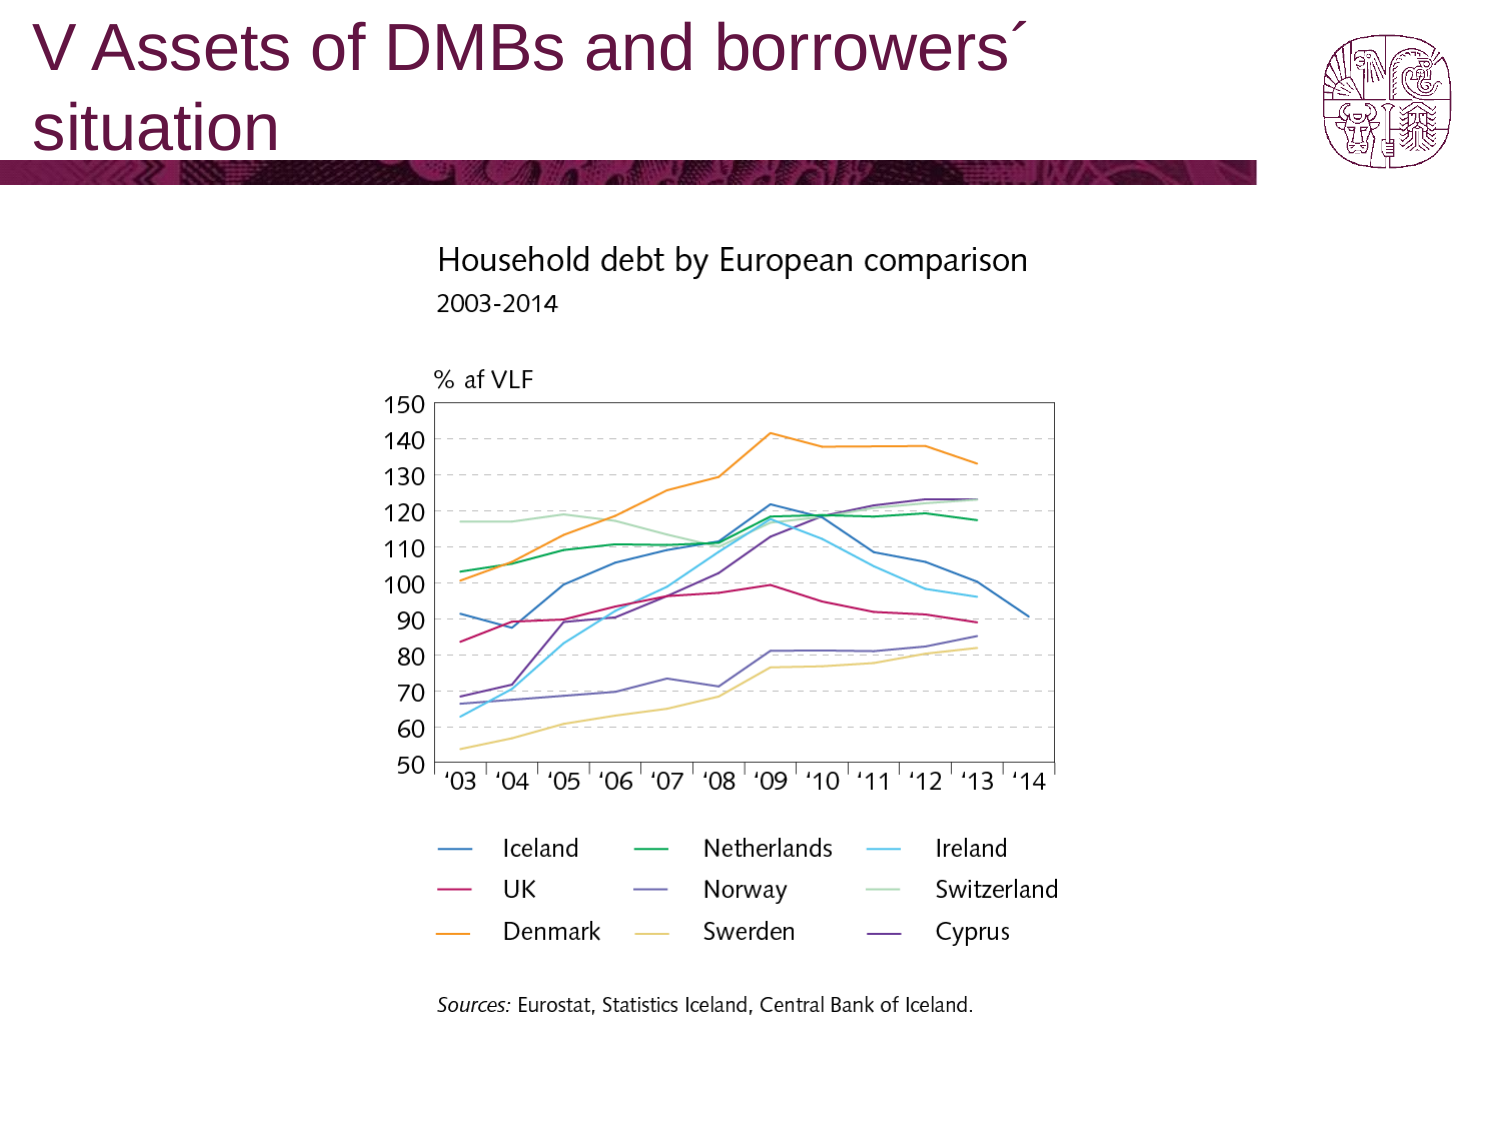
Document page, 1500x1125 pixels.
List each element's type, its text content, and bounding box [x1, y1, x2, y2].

picture [1316, 31, 1456, 173]
picture [383, 243, 1059, 1017]
title V Assets of DMBs and borrowers´ situation [17, 19, 1247, 149]
picture [0, 160, 1258, 185]
